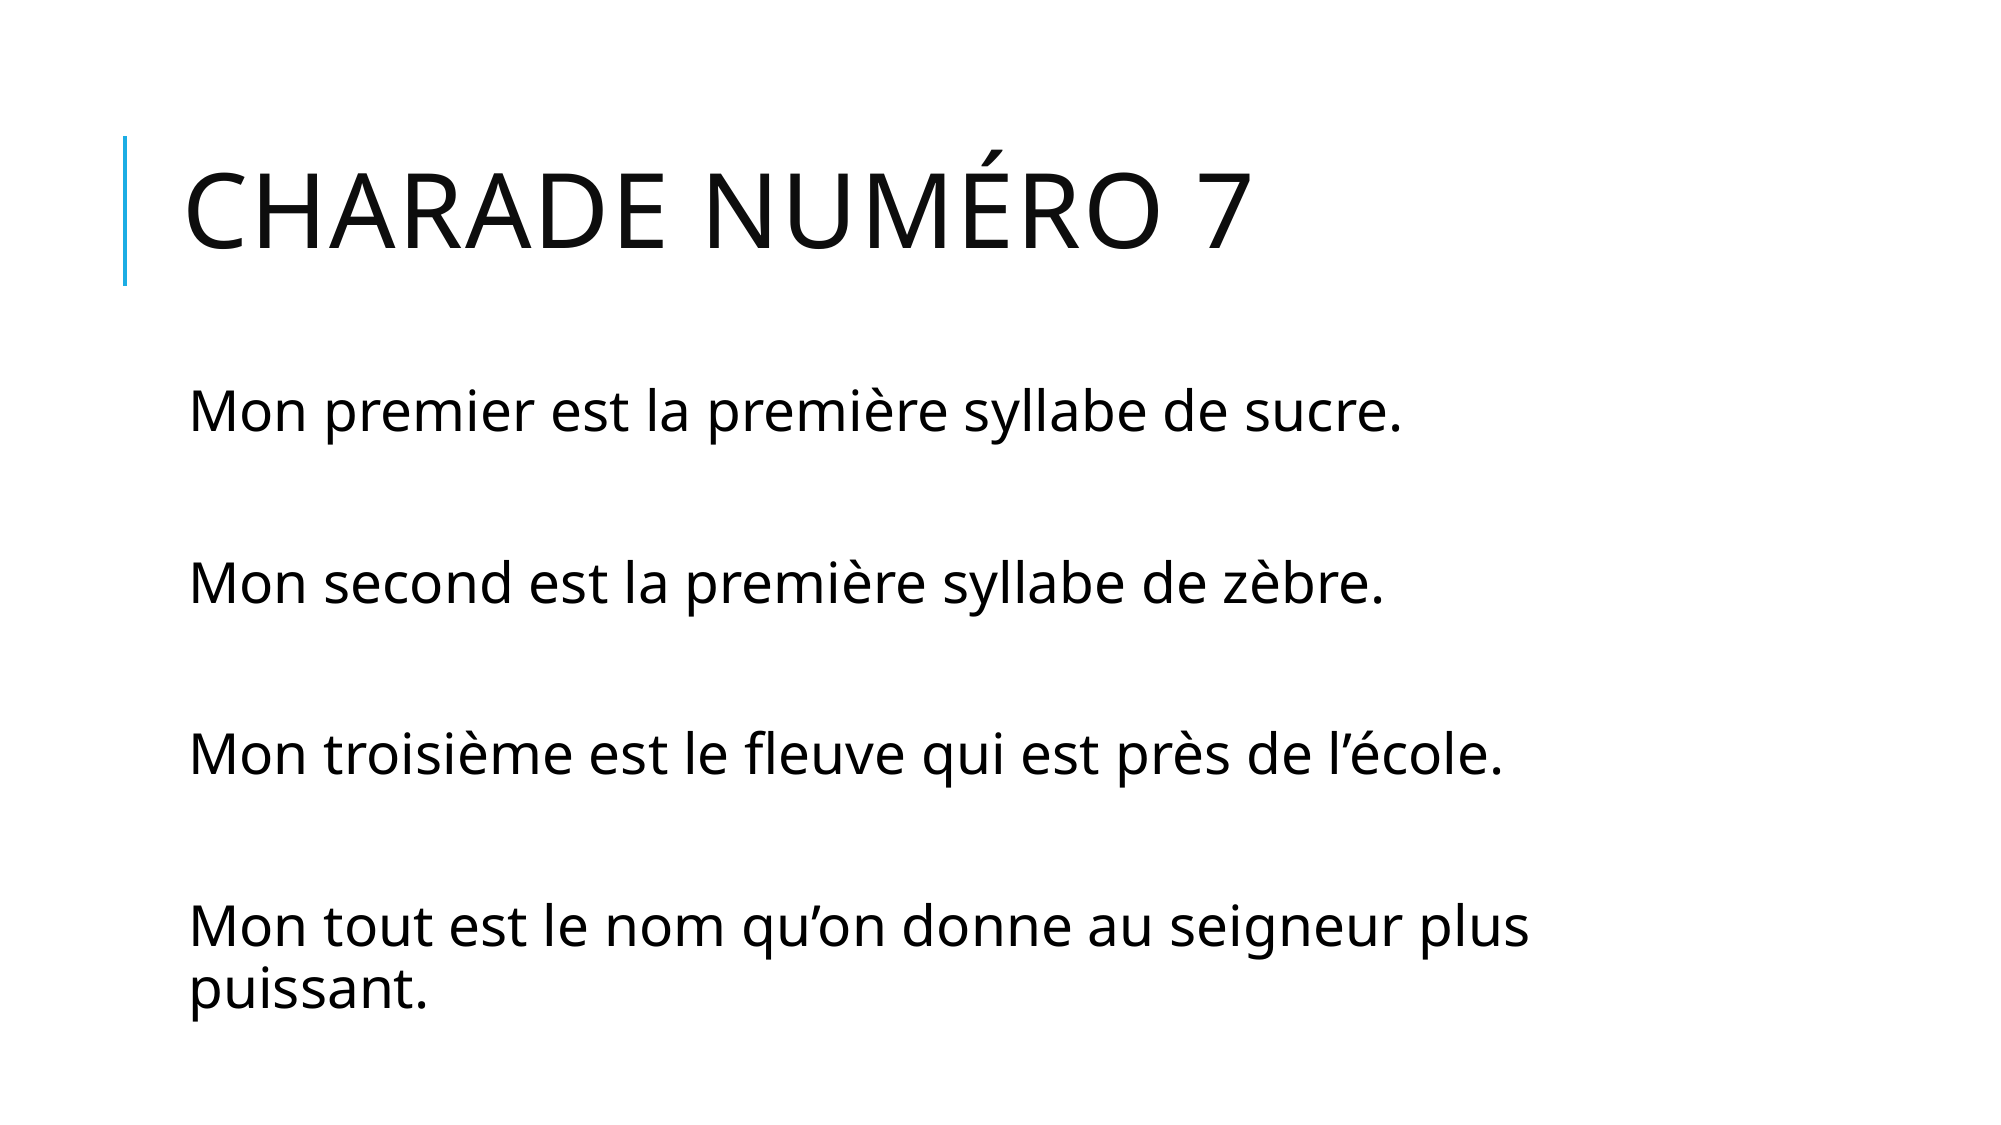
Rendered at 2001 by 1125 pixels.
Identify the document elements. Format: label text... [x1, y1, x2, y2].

title Charade numéro 7 [168, 96, 1763, 342]
list Mon premier est la première syllabe de sucre. Mon second est la première syllabe de zèbre. Mon troisième est le fleuve qui est près de l’école. Mon tout est le nom qu’on donne au seigneur plus puissant. [168, 375, 1763, 1035]
